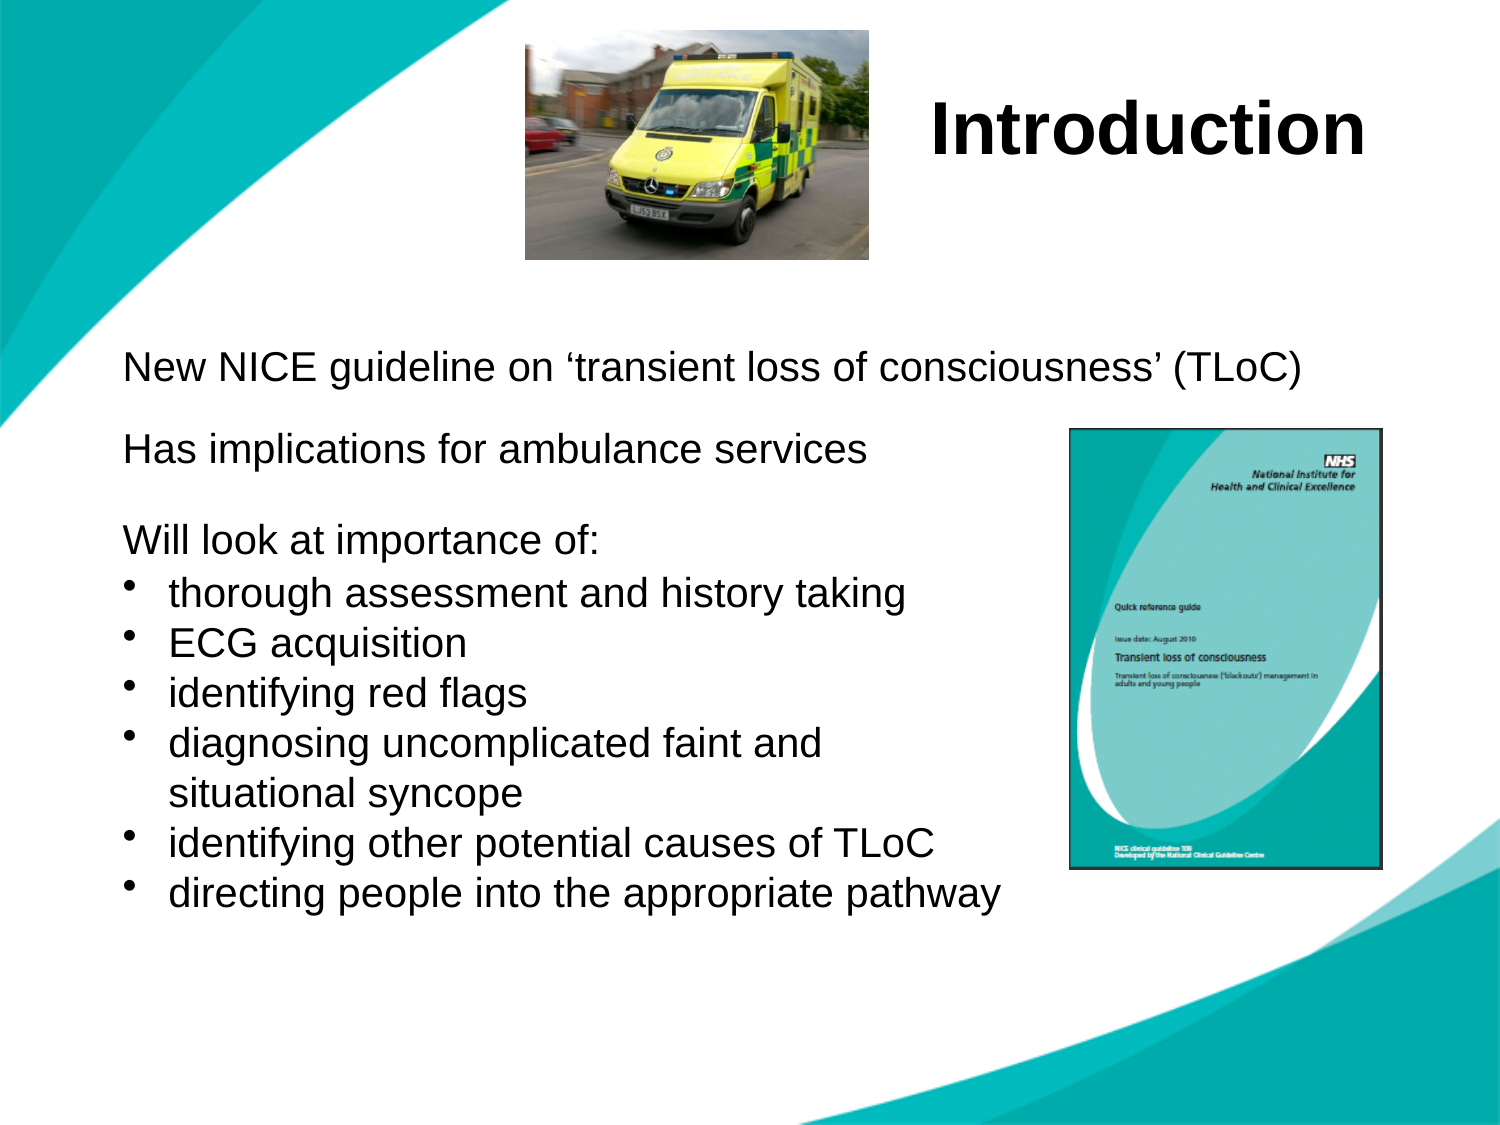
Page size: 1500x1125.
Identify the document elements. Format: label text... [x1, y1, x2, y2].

title Introduction [915, 19, 1500, 231]
picture [0, 0, 1500, 1125]
list New NICE guideline on ‘transient loss of consciousness’ (TLoC) Has implications for ambulance services Will look at importance of: thorough assessment and history taking ECG acquisition identifying red flags diagnosing uncomplicated faint and situational syncope identifying other potential causes of TLoC directing people into the appropriate pathway [64, 338, 1412, 1009]
